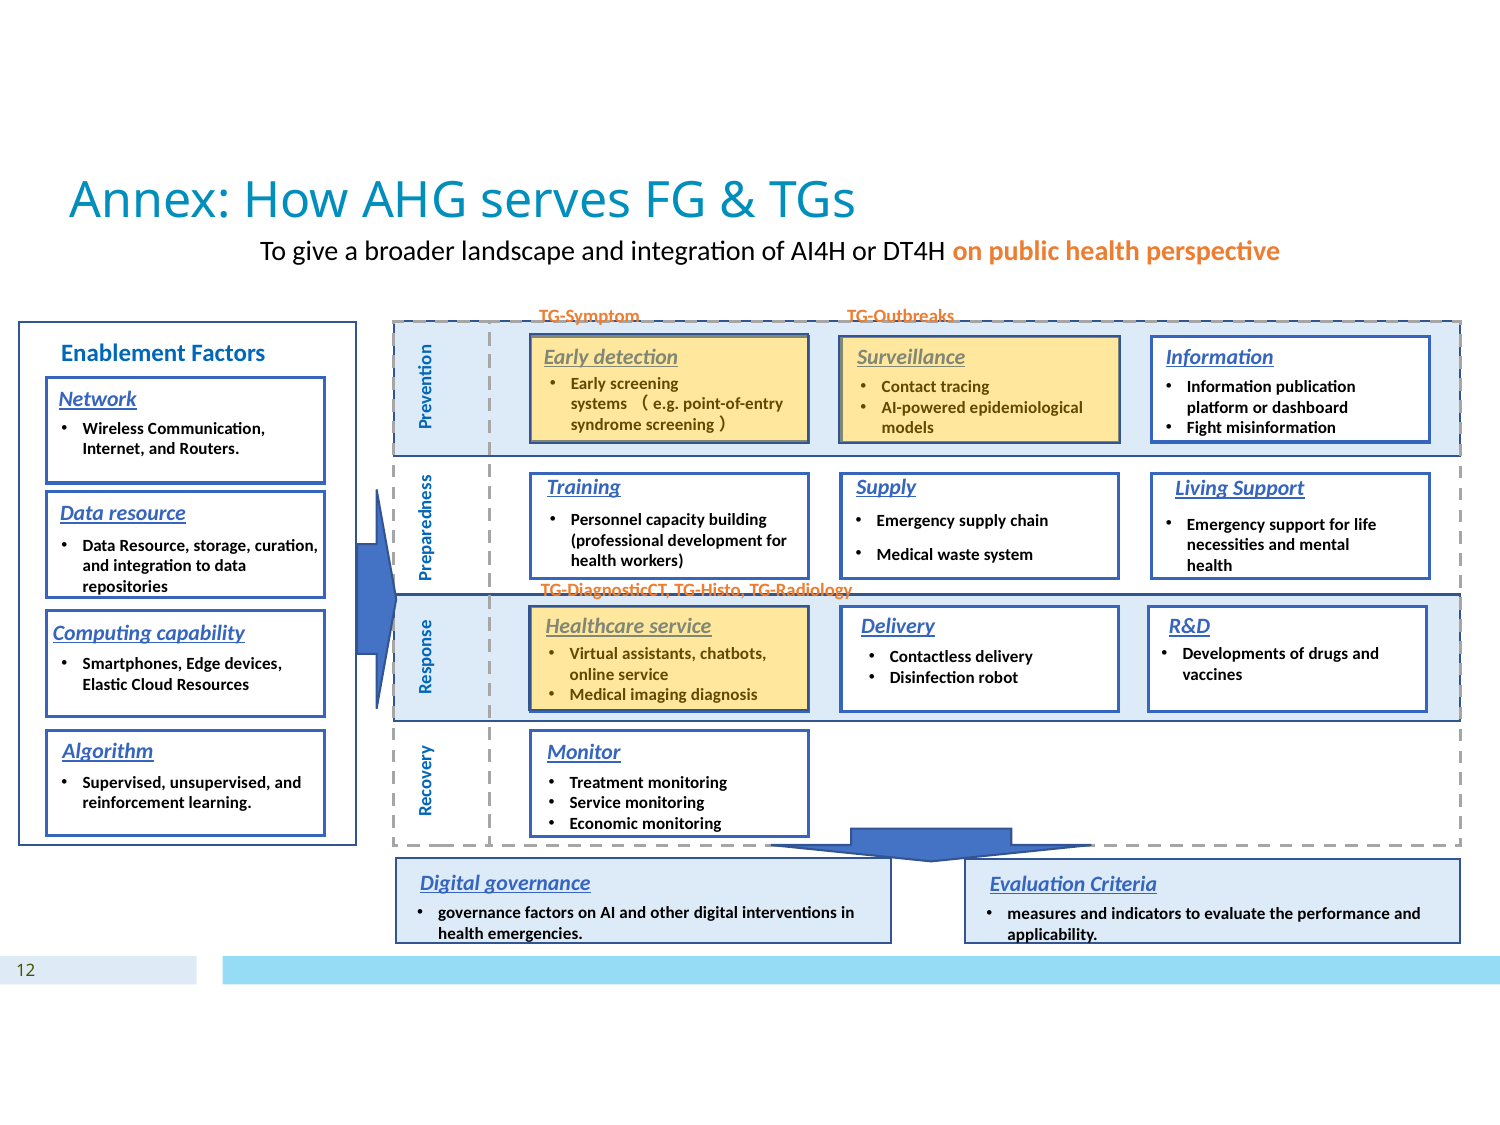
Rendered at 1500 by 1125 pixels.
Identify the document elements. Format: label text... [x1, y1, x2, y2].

text_box TG-Outbreaks [832, 296, 970, 321]
text_box [222, 955, 1500, 985]
text_box To give a broader landscape and integration of AI4H or DT4H on public health perspective [245, 224, 1296, 273]
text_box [18, 321, 1461, 952]
text_box Annex: How AHG serves FG & TGs [58, 161, 1212, 234]
slide_number 12 [0, 957, 51, 986]
text_box TG-Symptom [524, 296, 655, 321]
text_box [0, 955, 198, 985]
